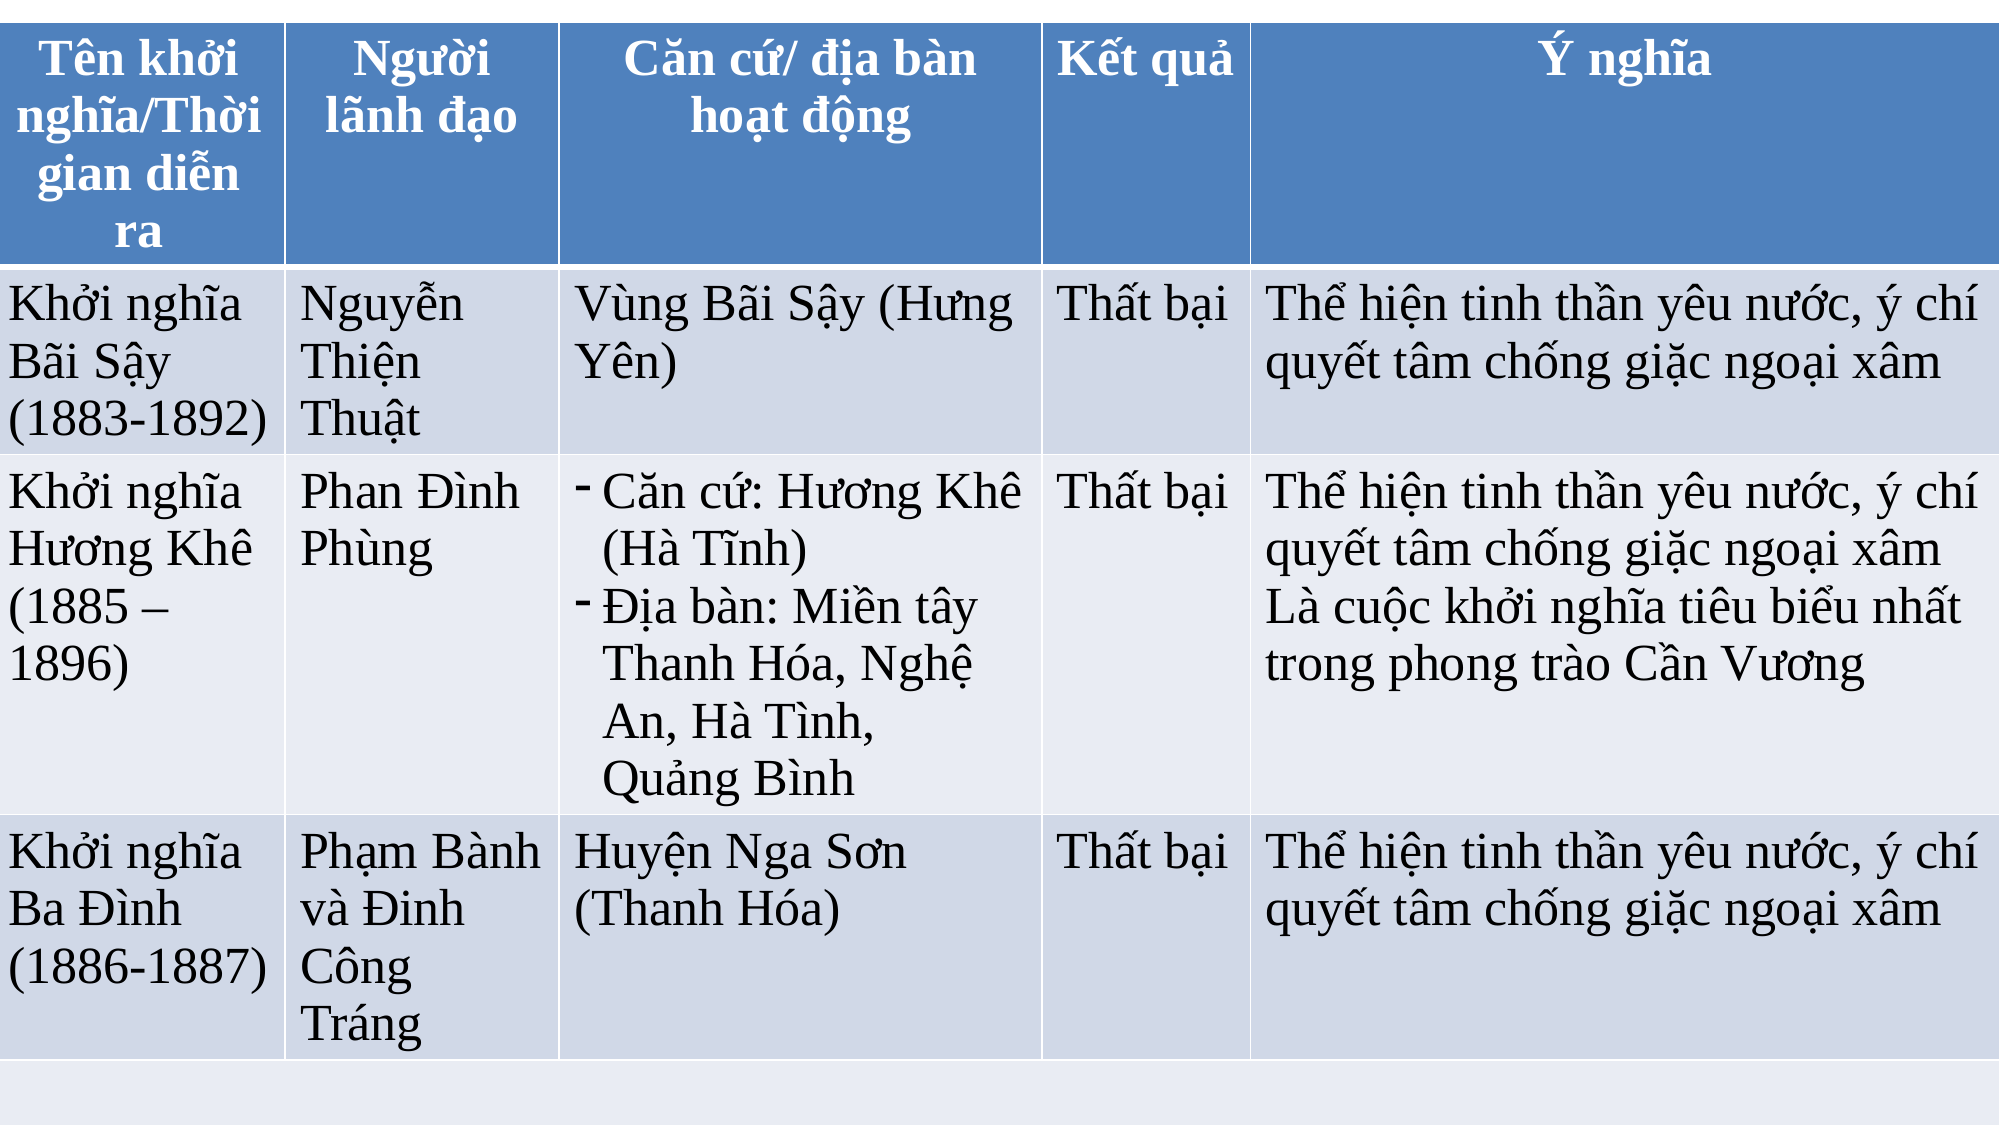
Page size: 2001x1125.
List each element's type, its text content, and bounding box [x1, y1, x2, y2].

table_cell Phạm Bành và Đinh Công Tráng [286, 815, 558, 1059]
table_cell Thể hiện tinh thần yêu nước, ý chí quyết tâm chống giặc ngoại xâm [1251, 270, 1999, 454]
table_cell Thất bại [1043, 815, 1250, 1059]
table_header Tên khởi nghĩa/Thời gian diễn ra [0, 23, 284, 264]
table_cell Thể hiện tinh thần yêu nước, ý chí quyết tâm chống giặc ngoại xâm Là cuộc khởi nghĩa tiêu biểu nhất trong phong trào Cần Vương [1251, 455, 1999, 814]
table_cell Khởi nghĩa Ba Đình (1886-1887) [0, 815, 284, 1059]
table_cell Thể hiện tinh thần yêu nước, ý chí quyết tâm chống giặc ngoại xâm [1251, 815, 1999, 1059]
table_cell Thất bại [1043, 455, 1250, 814]
table_cell [0, 1061, 1999, 1125]
table_header Người lãnh đạo [286, 23, 558, 264]
table_cell Phan Đình Phùng [286, 455, 558, 814]
table_header Kết quả [1043, 23, 1250, 264]
table_cell Khởi nghĩa Hương Khê (1885 – 1896) [0, 455, 284, 814]
table_header Căn cứ/ địa bàn hoạt động [560, 23, 1041, 264]
table_cell Thất bại [1043, 270, 1250, 454]
table_header Ý nghĩa [1251, 23, 1999, 264]
table_cell Căn cứ: Hương Khê (Hà Tĩnh) Địa bàn: Miền tây Thanh Hóa, Nghệ An, Hà Tình, Quảng Bình [560, 455, 1041, 814]
table_cell Nguyễn Thiện Thuật [286, 270, 558, 454]
table_cell Vùng Bãi Sậy (Hưng Yên) [560, 270, 1041, 454]
table_cell Khởi nghĩa Bãi Sậy (1883-1892) [0, 270, 284, 454]
table_cell Huyện Nga Sơn (Thanh Hóa) [560, 815, 1041, 1059]
